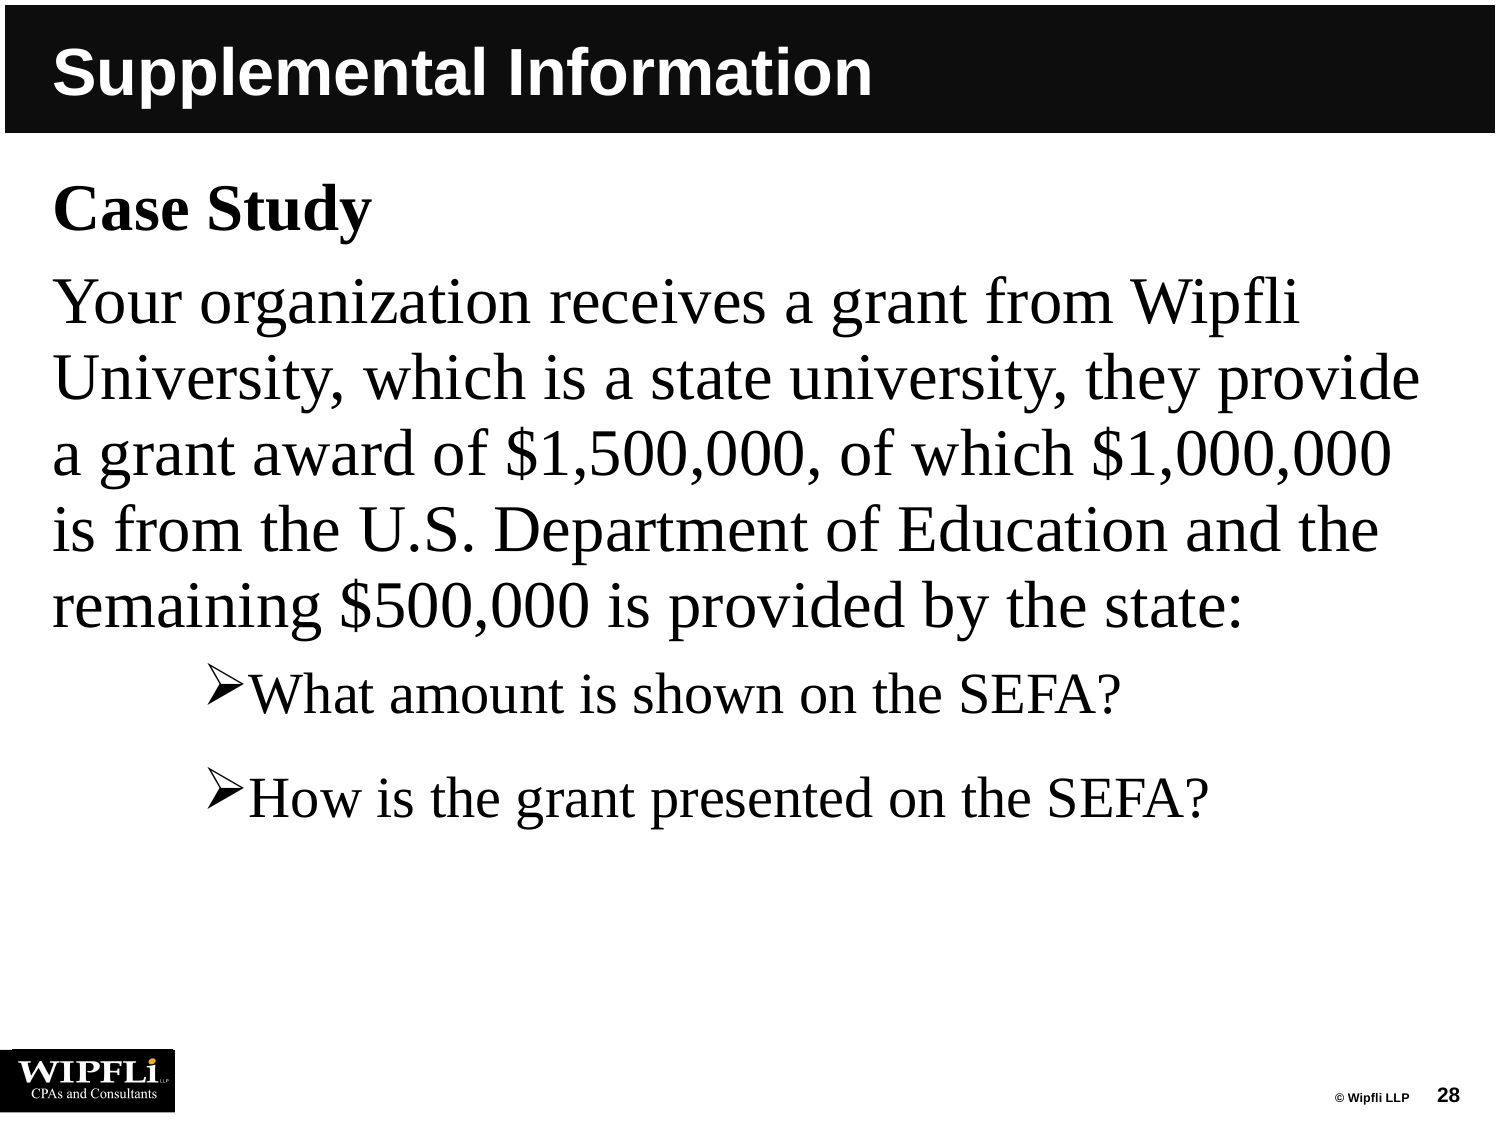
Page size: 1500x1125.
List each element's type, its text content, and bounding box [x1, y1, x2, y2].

picture [12, 1049, 173, 1108]
slide_number 28 [1395, 1070, 1480, 1117]
list Case Study Your organization receives a grant from Wipfli University, which is a state university, they provide a grant award of $1,500,000, of which $1,000,000 is from the U.S. Department of Education and the remaining $500,000 is provided by the state: What amount is shown on the SEFA? How is the grant presented on the SEFA? [37, 162, 1463, 975]
title Supplemental Information [37, 24, 1463, 113]
